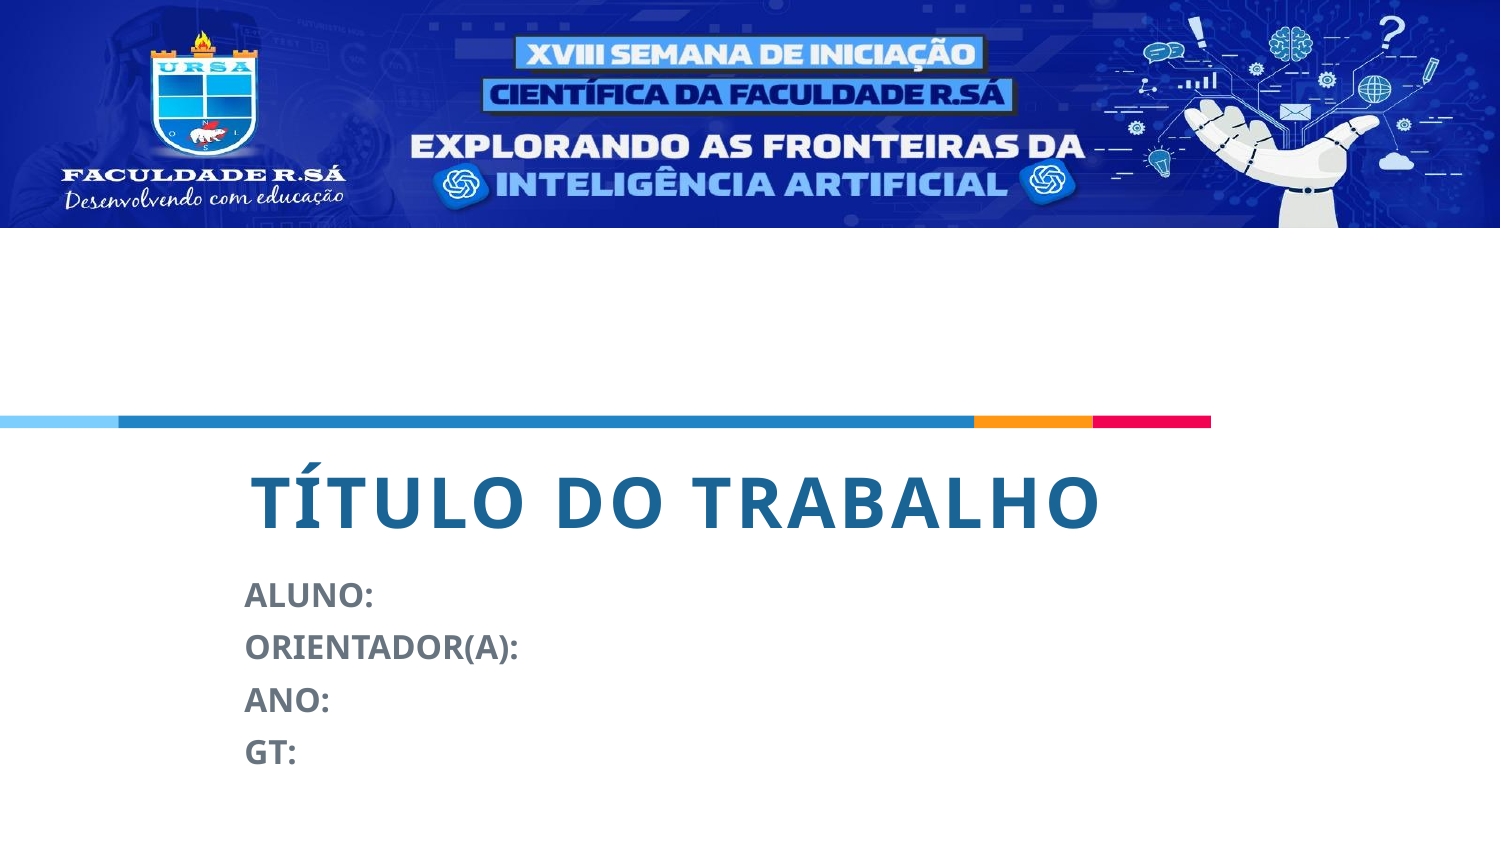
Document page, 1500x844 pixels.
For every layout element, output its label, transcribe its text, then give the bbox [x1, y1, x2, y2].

picture [0, 0, 1500, 229]
text_box TÍTULO DO TRABALHO [130, 462, 1223, 655]
subtitle ALUNO: ORIENTADOR(A): ANO: GT: [216, 558, 1455, 700]
